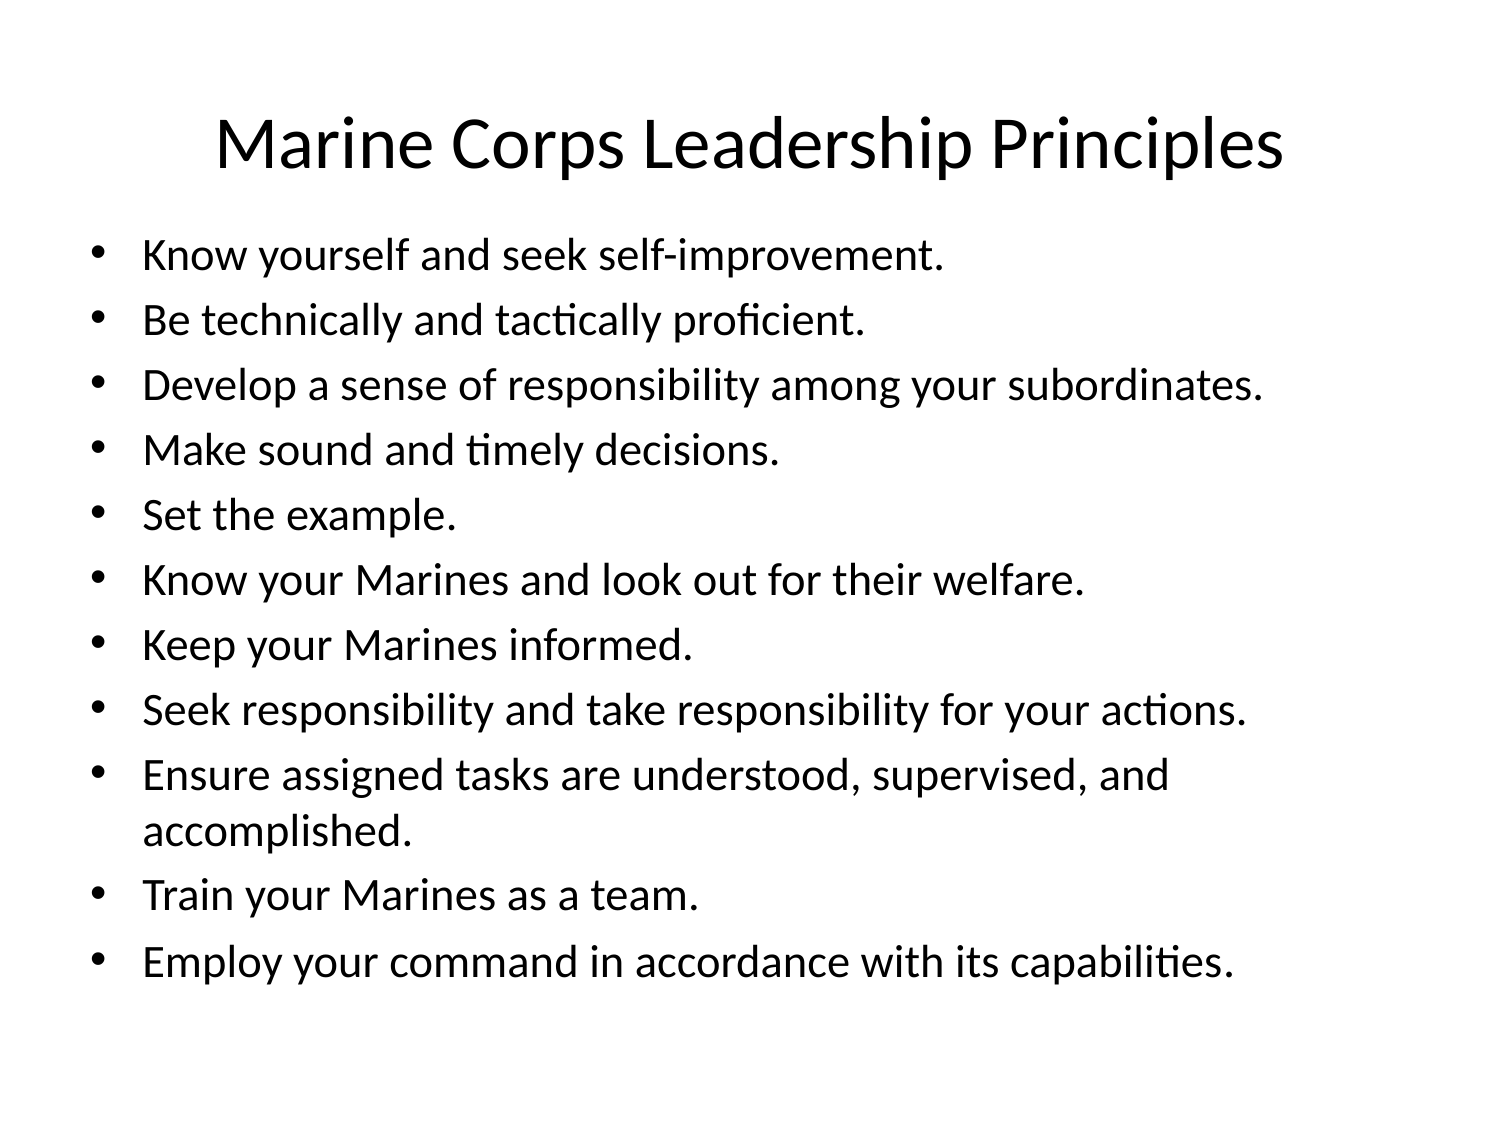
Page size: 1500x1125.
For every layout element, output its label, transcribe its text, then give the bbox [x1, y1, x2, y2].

title Marine Corps Leadership Principles [75, 45, 1425, 216]
list Know yourself and seek self-improvement. Be technically and tactically proficient. Develop a sense of responsibility among your subordinates. Make sound and timely decisions. Set the example. Know your Marines and look out for their welfare. Keep your Marines informed. Seek responsibility and take responsibility for your actions. Ensure assigned tasks are understood, supervised, and accomplished. Train your Marines as a team. Employ your command in accordance with its capabilities. [75, 216, 1425, 1005]
